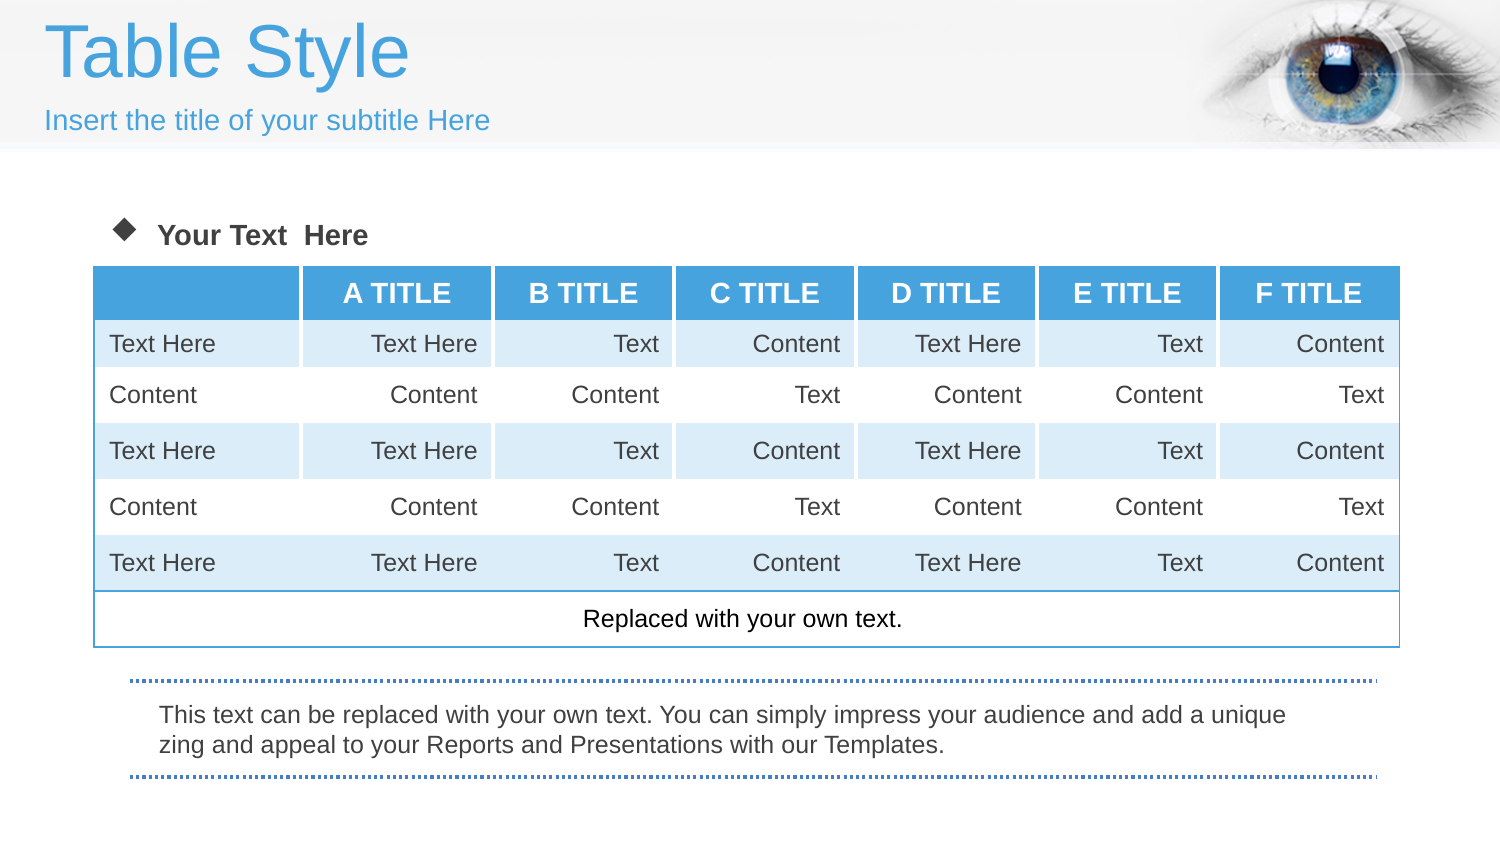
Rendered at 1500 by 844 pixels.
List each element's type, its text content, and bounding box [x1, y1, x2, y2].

table_cell Content [1218, 535, 1399, 590]
table_cell Content [1039, 367, 1216, 423]
table_cell Text Here [95, 320, 299, 367]
table_header A TITLE [303, 267, 491, 320]
table_header D TITLE [858, 267, 1035, 320]
table_cell Replaced with your own text. [95, 592, 1399, 646]
table_cell Text Here [858, 320, 1035, 367]
table_cell Content [1220, 320, 1399, 367]
table_header B TITLE [495, 267, 672, 320]
table_cell Content [495, 367, 672, 423]
table_cell Content [1220, 423, 1399, 479]
table_cell Text Here [858, 423, 1035, 479]
table_cell Content [95, 367, 299, 423]
table_cell Content [1037, 479, 1218, 535]
table_header F TITLE [1220, 267, 1399, 320]
text_box Your Text Here [95, 209, 450, 259]
table_cell Text [1218, 479, 1399, 535]
table_cell Content [95, 479, 301, 535]
table_cell Text Here [95, 535, 301, 590]
table_cell Text [1037, 535, 1218, 590]
table_cell Text [493, 535, 674, 590]
table_cell Text Here [856, 535, 1037, 590]
list Insert the title of your subtitle Here [29, 94, 1199, 143]
table_cell Text [1220, 367, 1399, 423]
table_header E TITLE [1039, 267, 1216, 320]
table_cell Content [858, 367, 1035, 423]
table_cell Text [495, 423, 672, 479]
table_cell Text [674, 479, 856, 535]
table_header C TITLE [676, 267, 854, 320]
table_cell Content [676, 320, 854, 367]
table_cell Content [674, 535, 856, 590]
table_cell Text Here [303, 423, 491, 479]
table_cell Content [493, 479, 674, 535]
table_cell Text [676, 367, 854, 423]
table_header [95, 267, 299, 320]
text_box This text can be replaced with your own text. You can simply impress your audience and add a unique zing and appeal to your Reports and Presentations with our Templates. [144, 691, 1355, 766]
table_cell Content [301, 479, 493, 535]
picture [0, 0, 1500, 844]
list Table Style [29, 0, 1199, 94]
table_cell Content [303, 367, 491, 423]
table_cell Text Here [303, 320, 491, 367]
table_cell Text Here [95, 423, 299, 479]
table_cell Text [495, 320, 672, 367]
table_cell Content [856, 479, 1037, 535]
table_cell Text Here [301, 535, 493, 590]
table_cell Text [1039, 423, 1216, 479]
table_cell Content [676, 423, 854, 479]
table_cell Text [1039, 320, 1216, 367]
